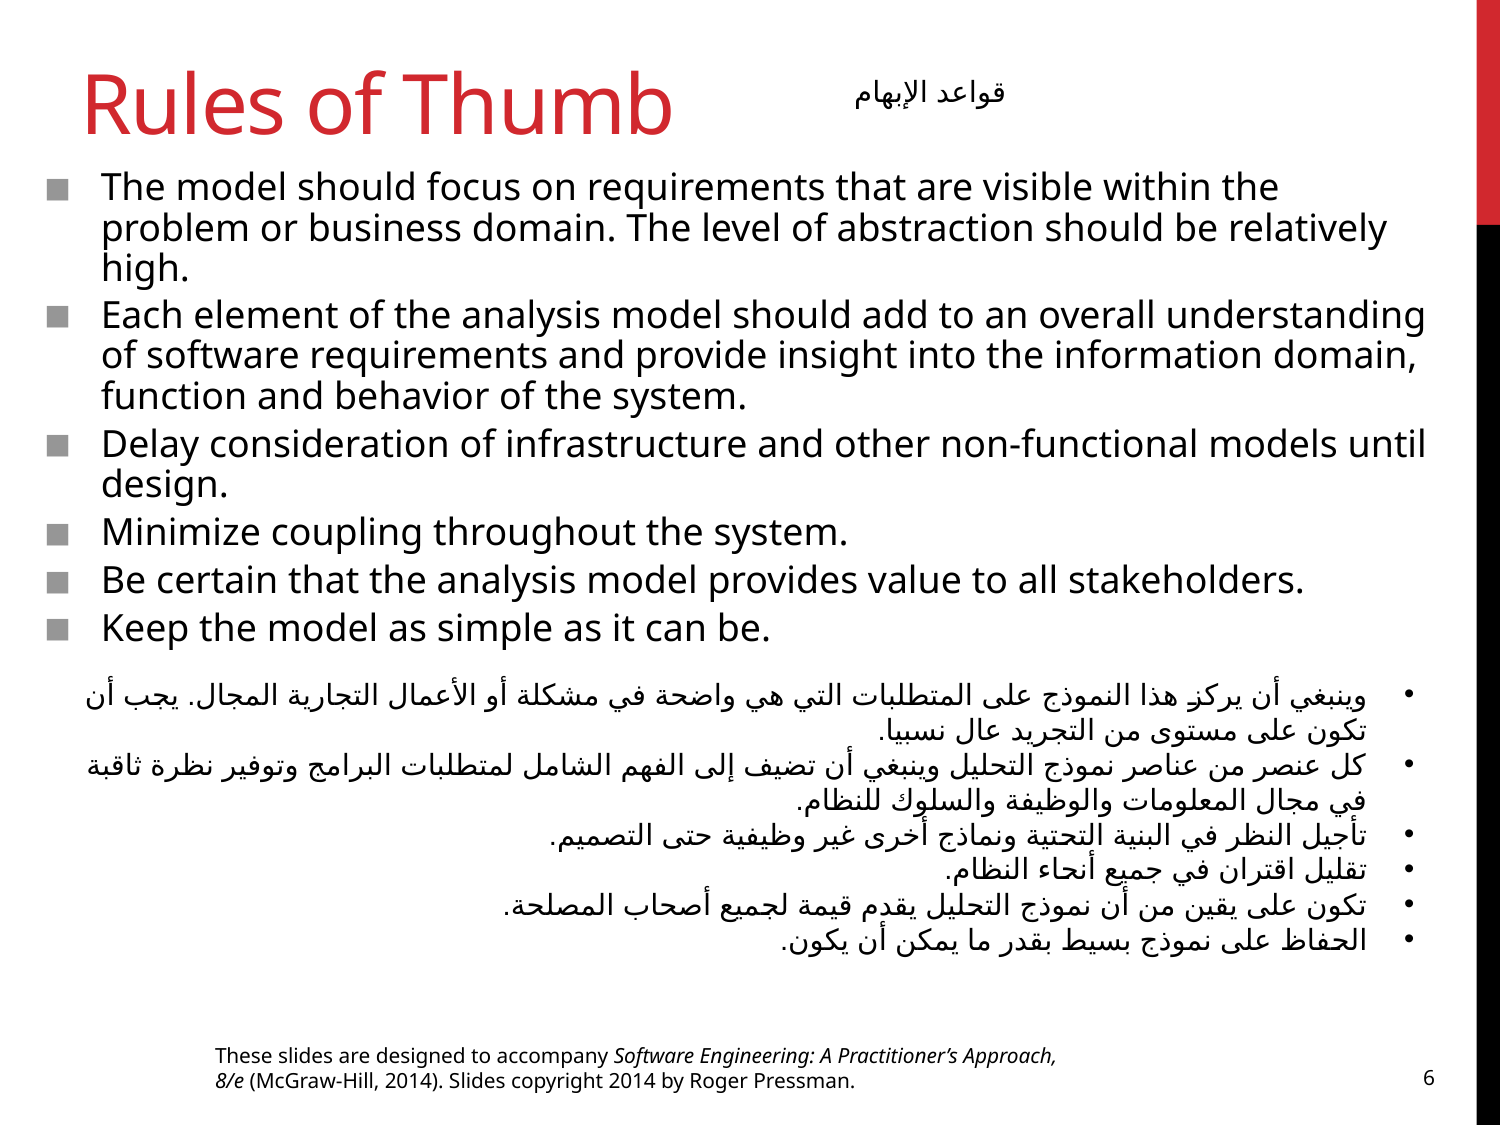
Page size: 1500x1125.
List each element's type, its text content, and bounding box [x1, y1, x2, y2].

text_box 6 [1237, 1024, 1450, 1100]
title Rules of Thumb [64, 54, 937, 159]
text_box These slides are designed to accompany Software Engineering: A Practitioner’s Approach, 8/e (McGraw-Hill, 2014). Slides copyright 2014 by Roger Pressman. [199, 1024, 1100, 1100]
text_box وينبغي أن يركز هذا النموذج على المتطلبات التي هي واضحة في مشكلة أو الأعمال التجارية المجال. يجب أن تكون على مستوى من التجريد عال نسبيا. كل عنصر من عناصر نموذج التحليل وينبغي أن تضيف إلى الفهم الشامل لمتطلبات البرامج وتوفير نظرة ثاقبة في مجال المعلومات والوظيفة والسلوك للنظام. تأجيل النظر في البنية التحتية ونماذج أخرى غير وظيفية حتى التصميم. تقليل اقتران في جميع أنحاء النظام. تكون على يقين من أن نموذج التحليل يقدم قيمة لجميع أصحاب المصلحة. الحفاظ على نموذج بسيط بقدر ما يمكن أن يكون. [29, 668, 1430, 964]
list The model should focus on requirements that are visible within the problem or business domain. The level of abstraction should be relatively high. Each element of the analysis model should add to an overall understanding of software requirements and provide insight into the information domain, function and behavior of the system. Delay consideration of infrastructure and other non-functional models until design. Minimize coupling throughout the system. Be certain that the analysis model provides value to all stakeholders. Keep the model as simple as it can be. [29, 160, 1450, 761]
text_box قواعد الإبهام [839, 66, 1022, 116]
